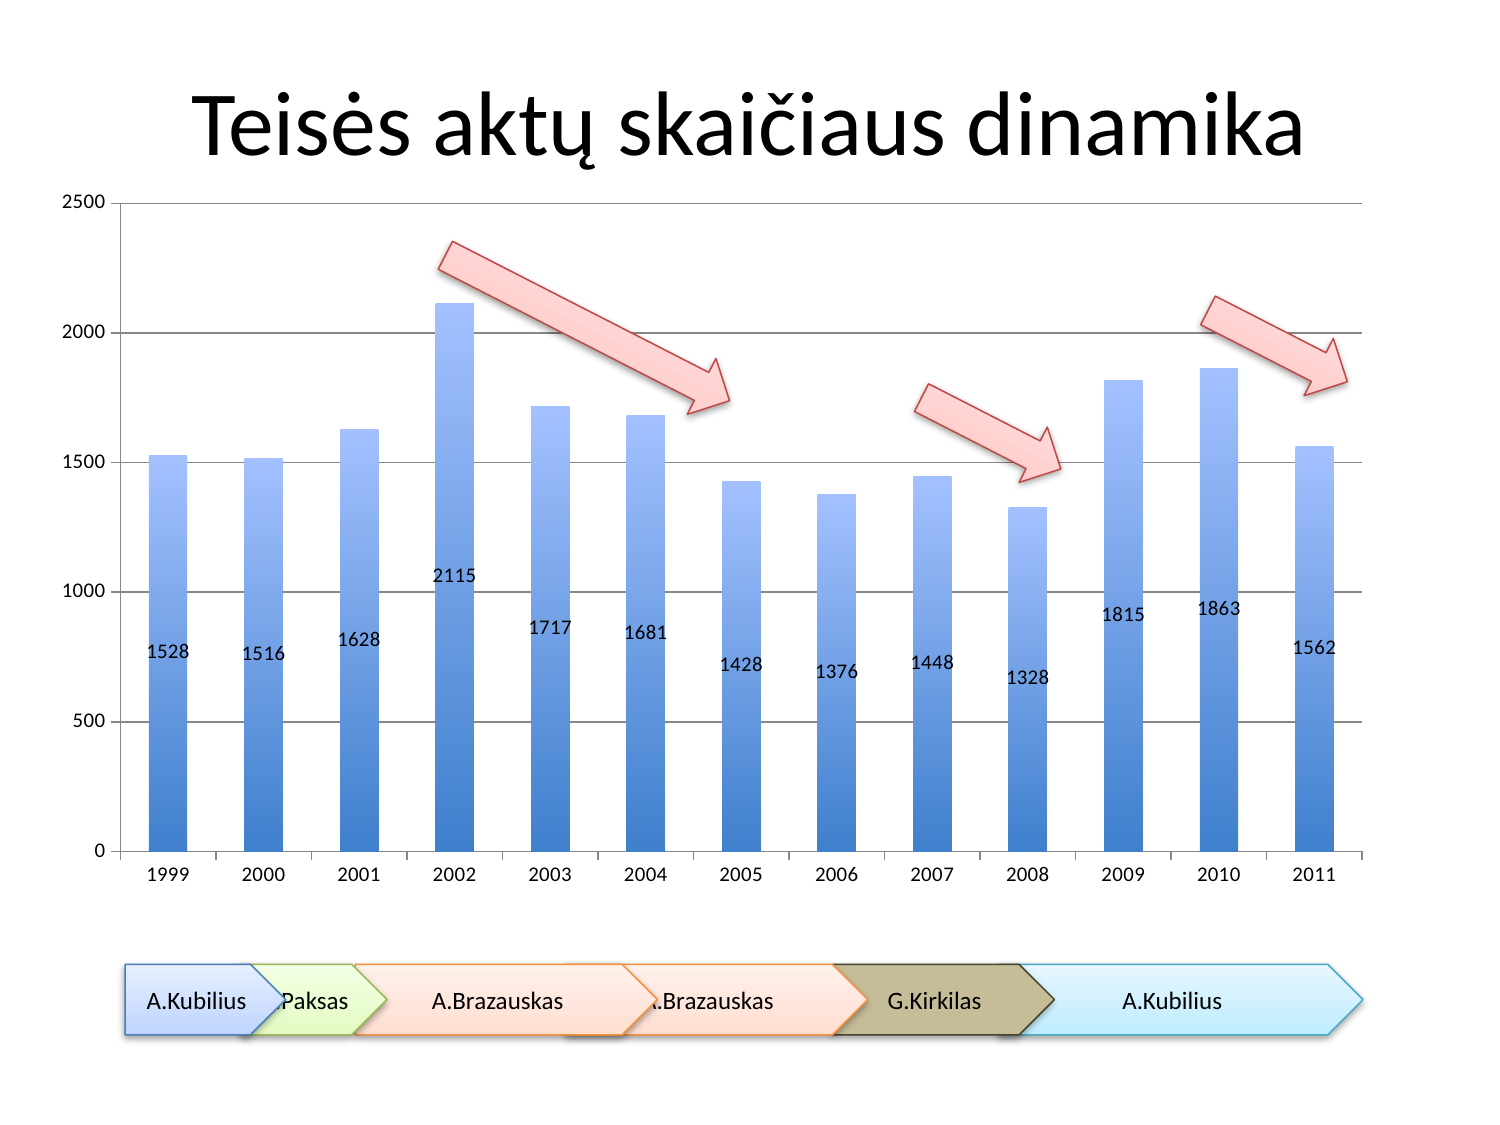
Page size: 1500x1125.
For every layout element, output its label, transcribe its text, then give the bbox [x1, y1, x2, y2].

text_box A.Kubilius [124, 963, 287, 1036]
text_box A.Kubilius [1020, 963, 1364, 1036]
text_box R.Paksas [252, 963, 388, 1036]
text_box G.Kirkilas [834, 963, 1055, 1036]
title Teisės aktų skaičiaus dinamika [74, 24, 1426, 213]
text_box A.Brazauskas [354, 963, 659, 1036]
chart [12, 190, 1364, 929]
text_box A.Brazauskas [625, 963, 869, 1036]
